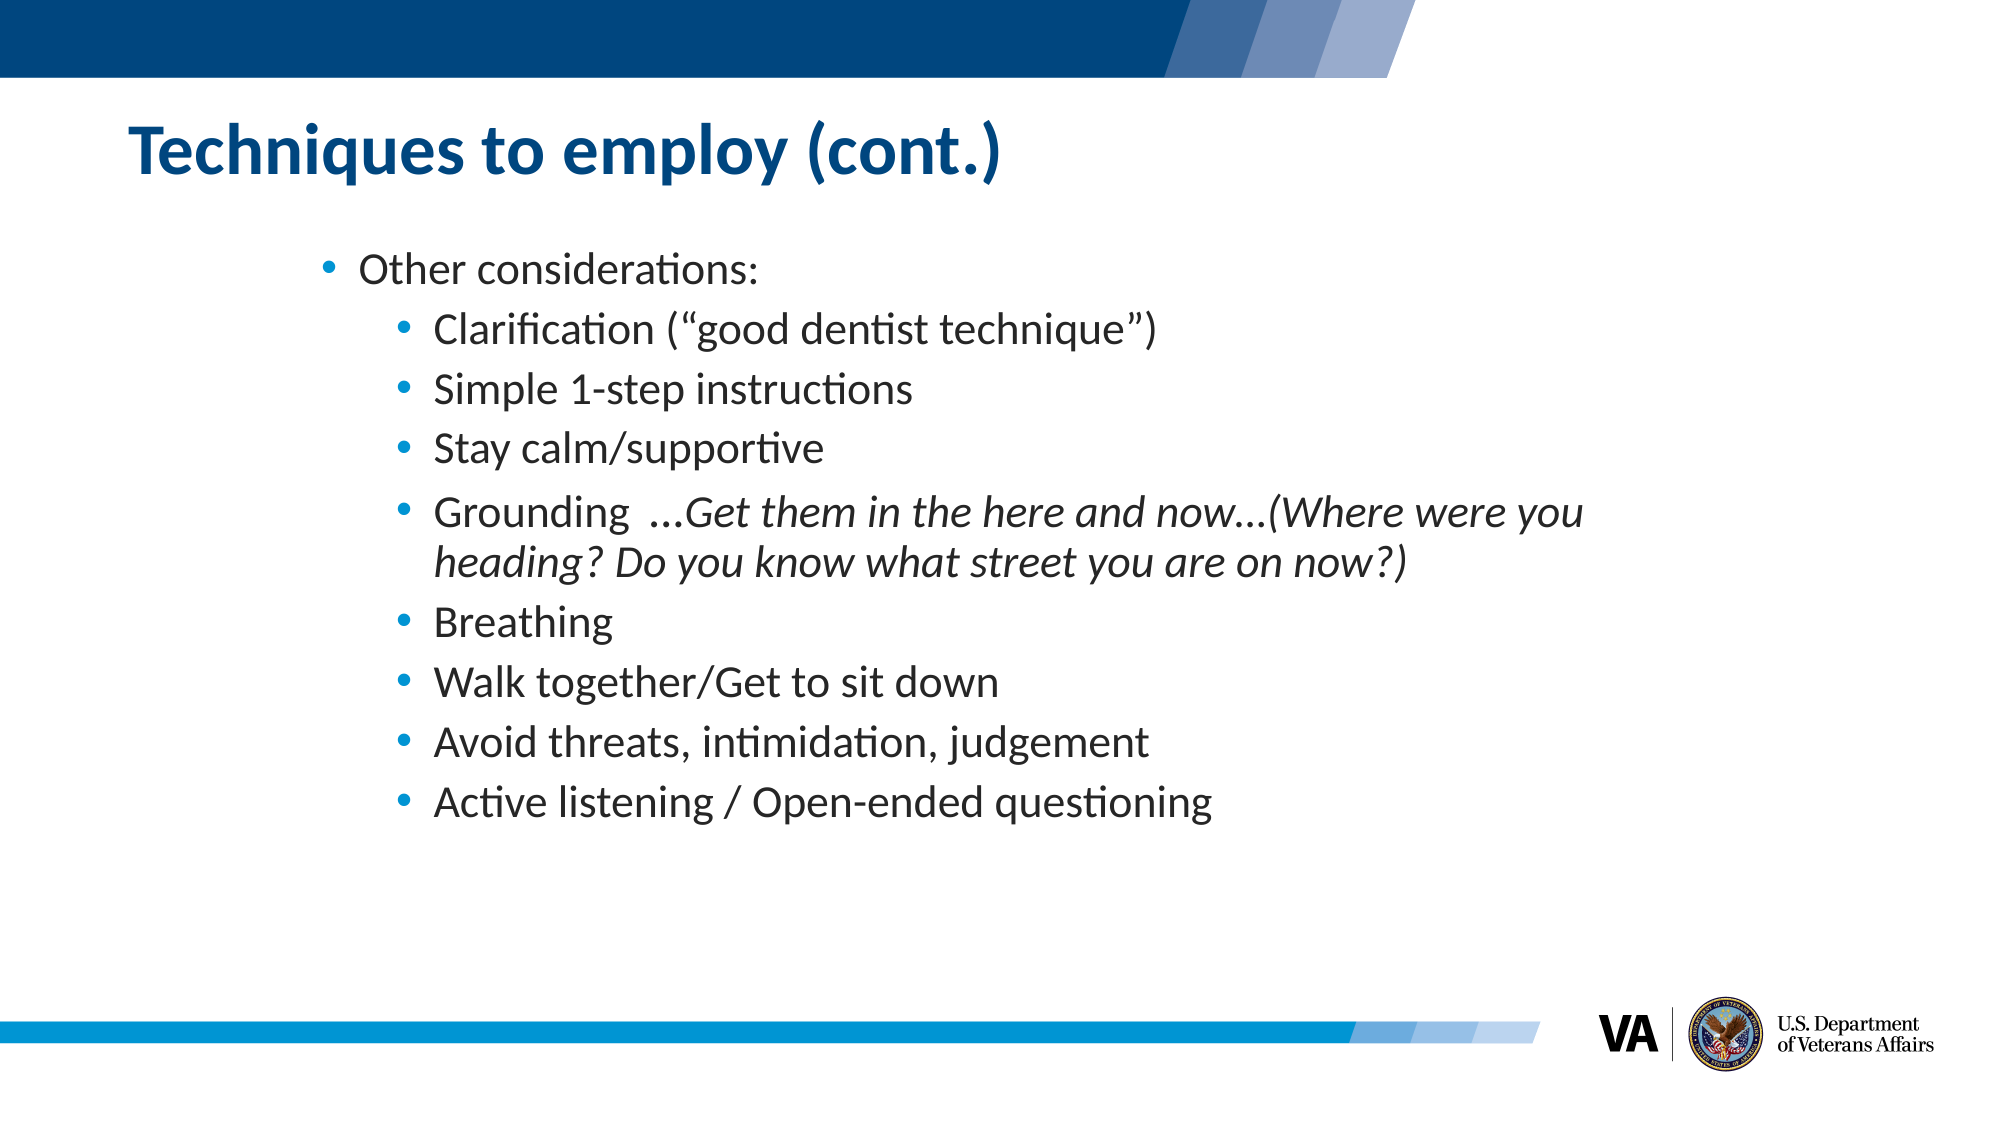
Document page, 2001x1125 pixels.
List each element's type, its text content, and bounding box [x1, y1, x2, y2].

picture [0, 0, 2001, 1125]
title Techniques to employ (cont.) [113, 57, 1464, 245]
list Other considerations: Clarification (“good dentist technique”) Simple 1-step instructions Stay calm/supportive Grounding …Get them in the here and now…(Where were you heading? Do you know what street you are on now?) Breathing Walk together/Get to sit down Avoid threats, intimidation, judgement Active listening / Open-ended questioning [305, 237, 1656, 1000]
